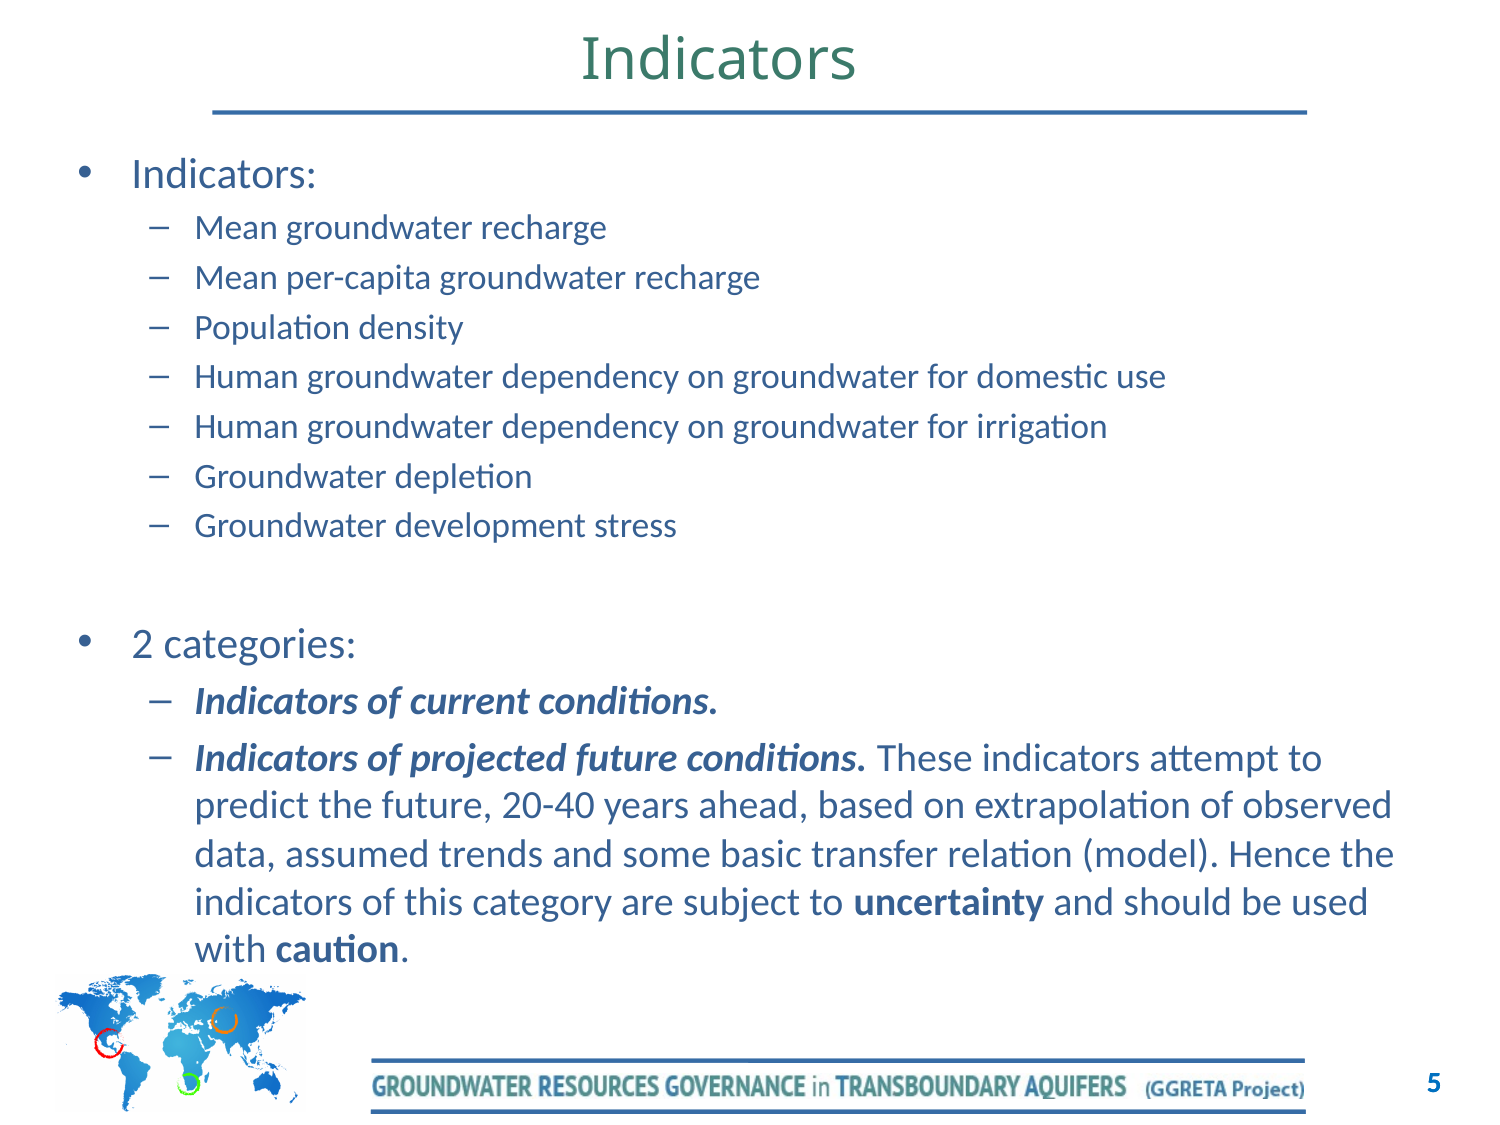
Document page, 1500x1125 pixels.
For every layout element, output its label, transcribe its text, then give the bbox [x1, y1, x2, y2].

picture [372, 1073, 1304, 1099]
list Indicators: Mean groundwater recharge Mean per-capita groundwater recharge Population density Human groundwater dependency on groundwater for domestic use Human groundwater dependency on groundwater for irrigation Groundwater depletion Groundwater development stress 2 categories: Indicators of current conditions. Indicators of projected future conditions. These indicators attempt to predict the future, 20-40 years ahead, based on extrapolation of observed data, assumed trends and some basic transfer relation (model). Hence the indicators of this category are subject to uncertainty and should be used with caution. [62, 137, 1438, 988]
text_box 5 [1426, 1063, 1470, 1108]
picture [55, 973, 307, 1112]
text_box Indicators [87, 24, 1352, 88]
